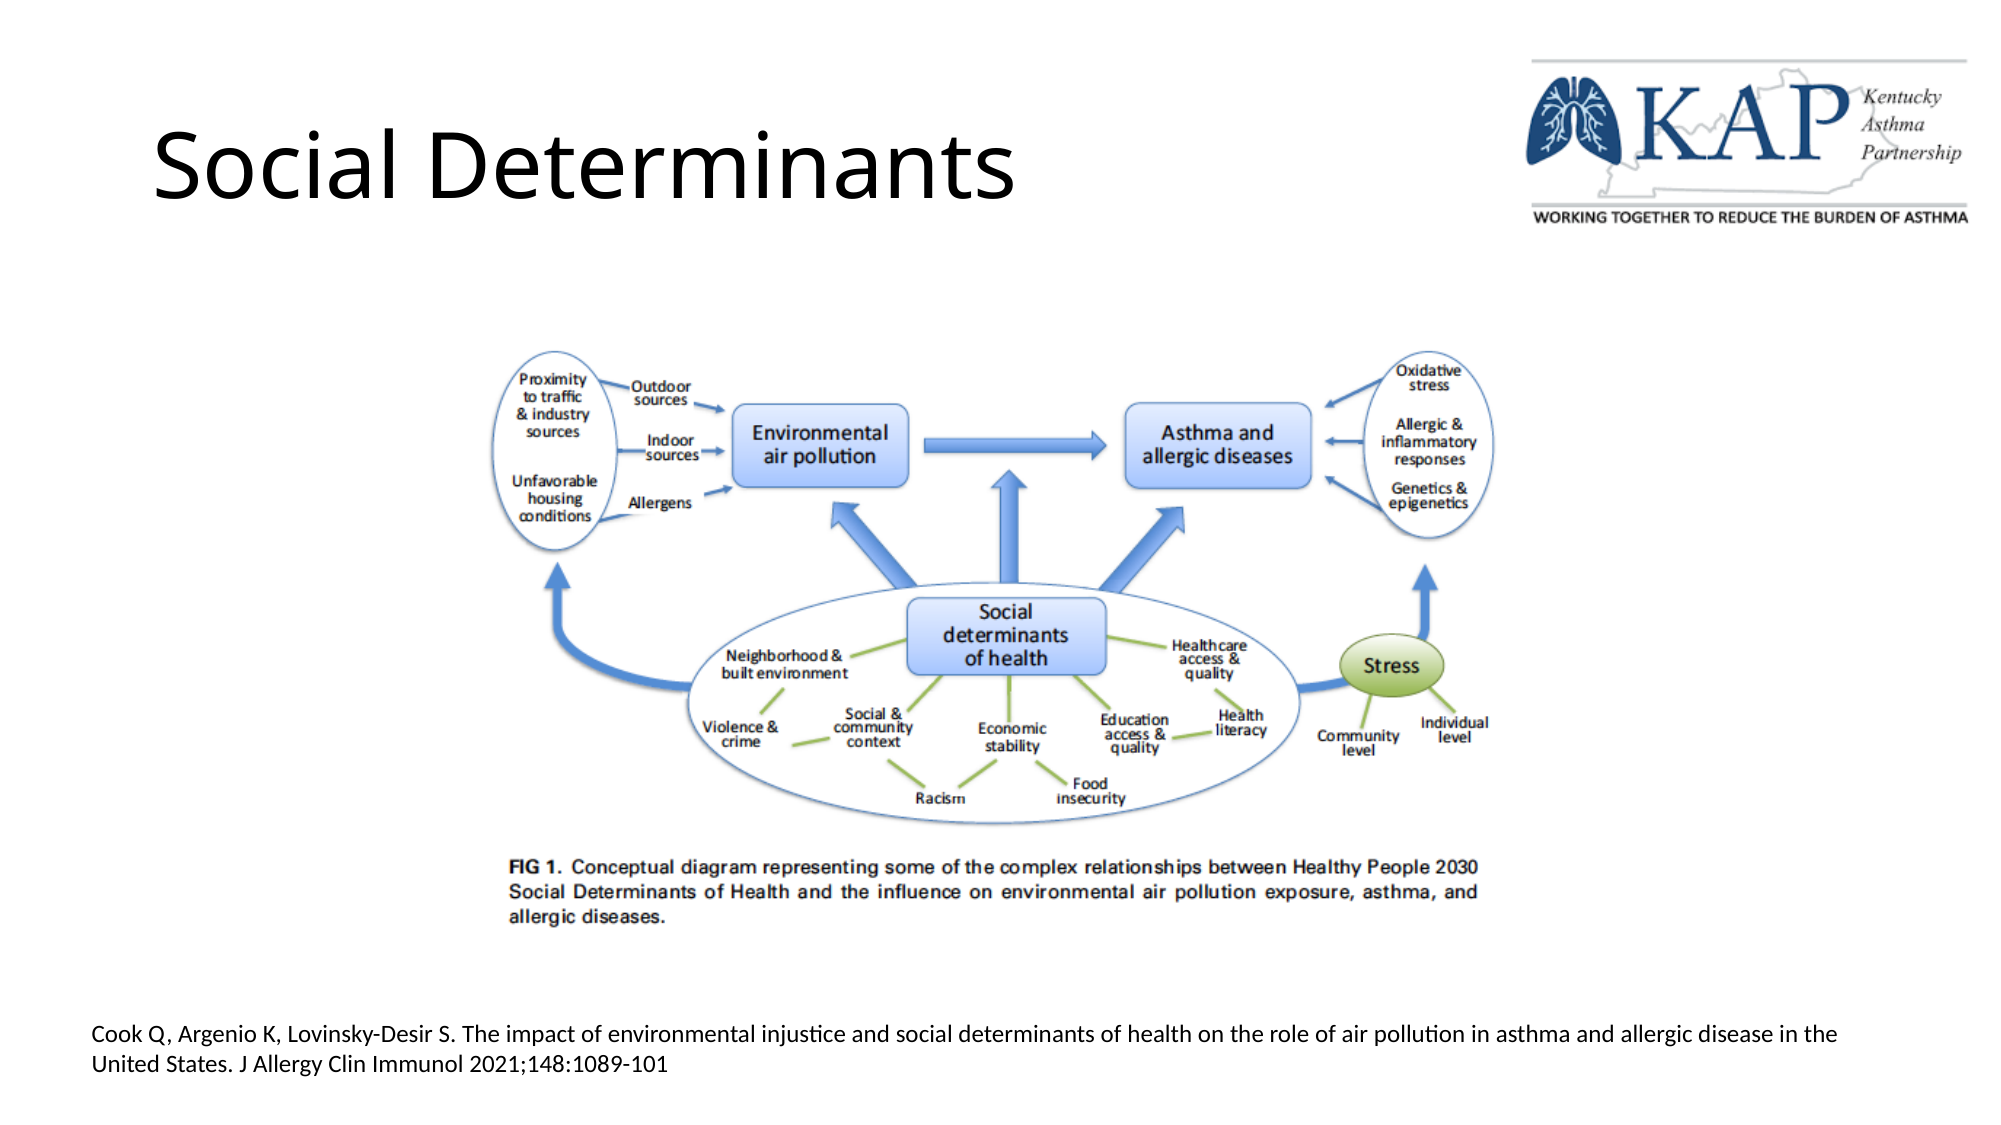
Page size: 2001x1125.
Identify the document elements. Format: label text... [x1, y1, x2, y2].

title Social Determinants [137, 59, 1489, 278]
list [410, 344, 1590, 945]
picture [1513, 26, 1987, 252]
text_box Cook Q, Argenio K, Lovinsky-Desir S. The impact of environmental injustice and social determinants of health on the role of air pollution in asthma and allergic disease in the United States. J Allergy Clin Immunol 2021;148:1089-101 [76, 1010, 1909, 1125]
